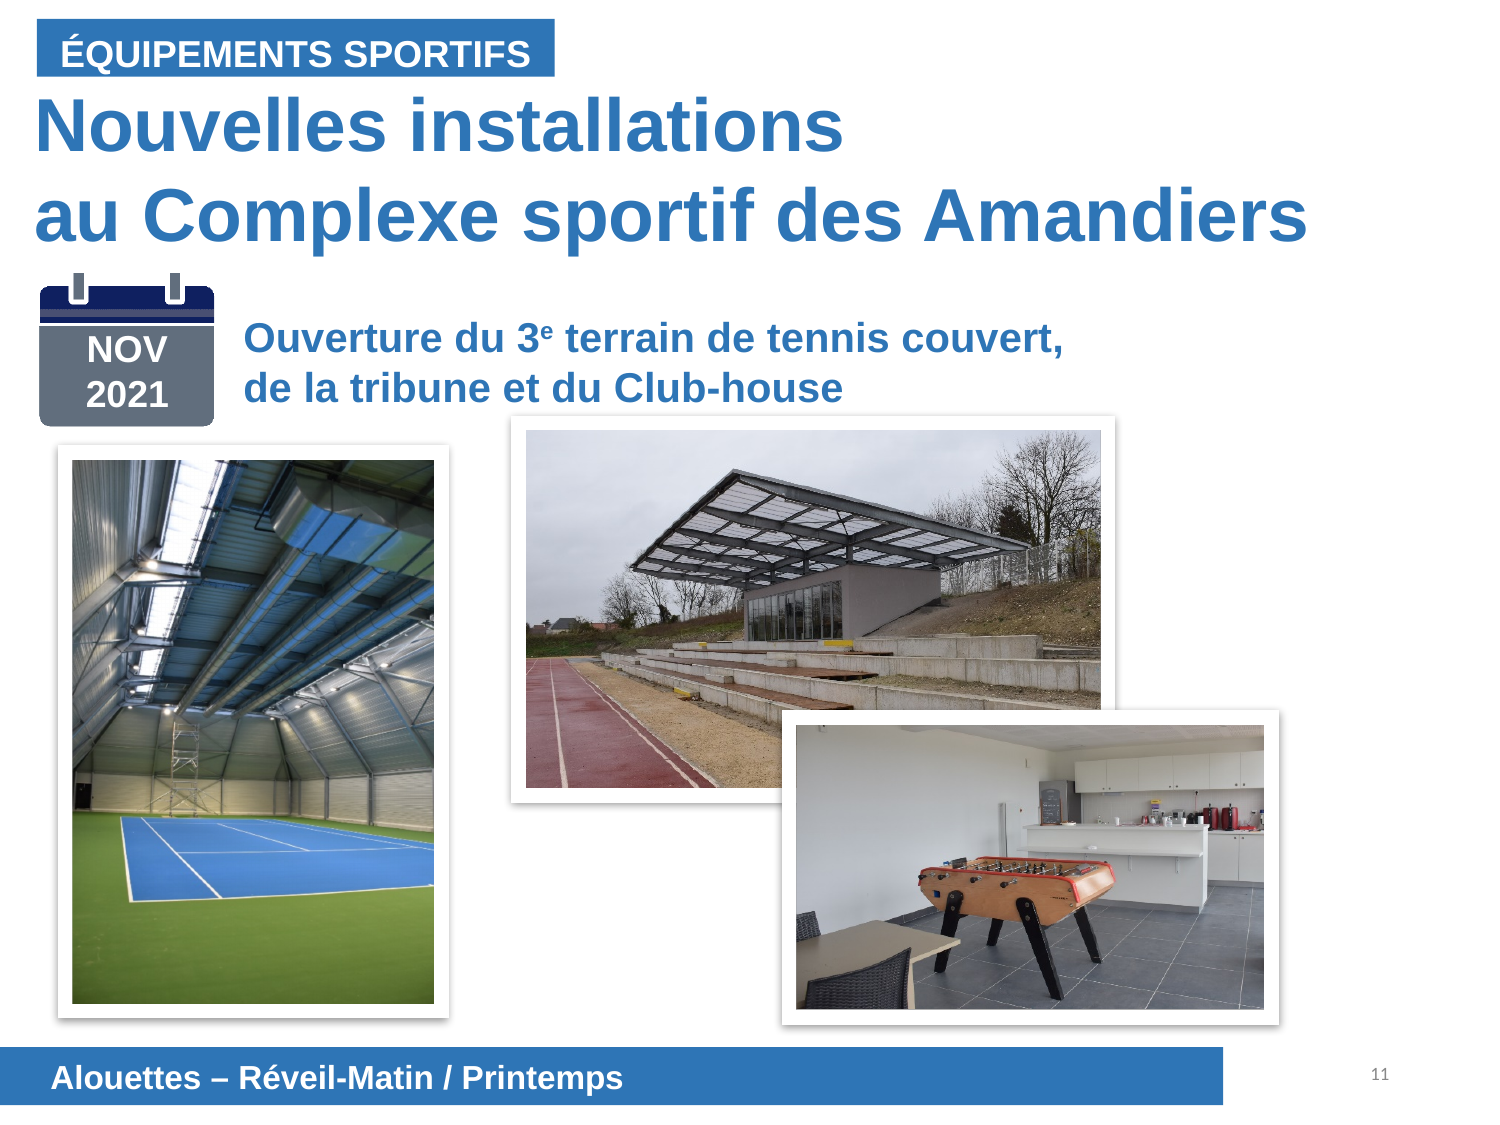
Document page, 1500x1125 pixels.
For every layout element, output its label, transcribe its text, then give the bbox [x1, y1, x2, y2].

picture [36, 272, 218, 431]
text_box Nouvelles installations au Complexe sportif des Amandiers [19, 72, 1500, 260]
text_box [0, 1047, 1224, 1106]
picture [0, 430, 1265, 1011]
text_box Alouettes – Réveil-Matin / Printemps [42, 1049, 1223, 1104]
text_box [36, 18, 555, 77]
text_box ÉQUIPEMENTS SPORTIFS [45, 22, 748, 83]
slide_number 11 [1360, 1053, 1398, 1093]
text_box Ouverture du 3e terrain de tennis couvert, de la tribune et du Club-house [235, 303, 1335, 419]
